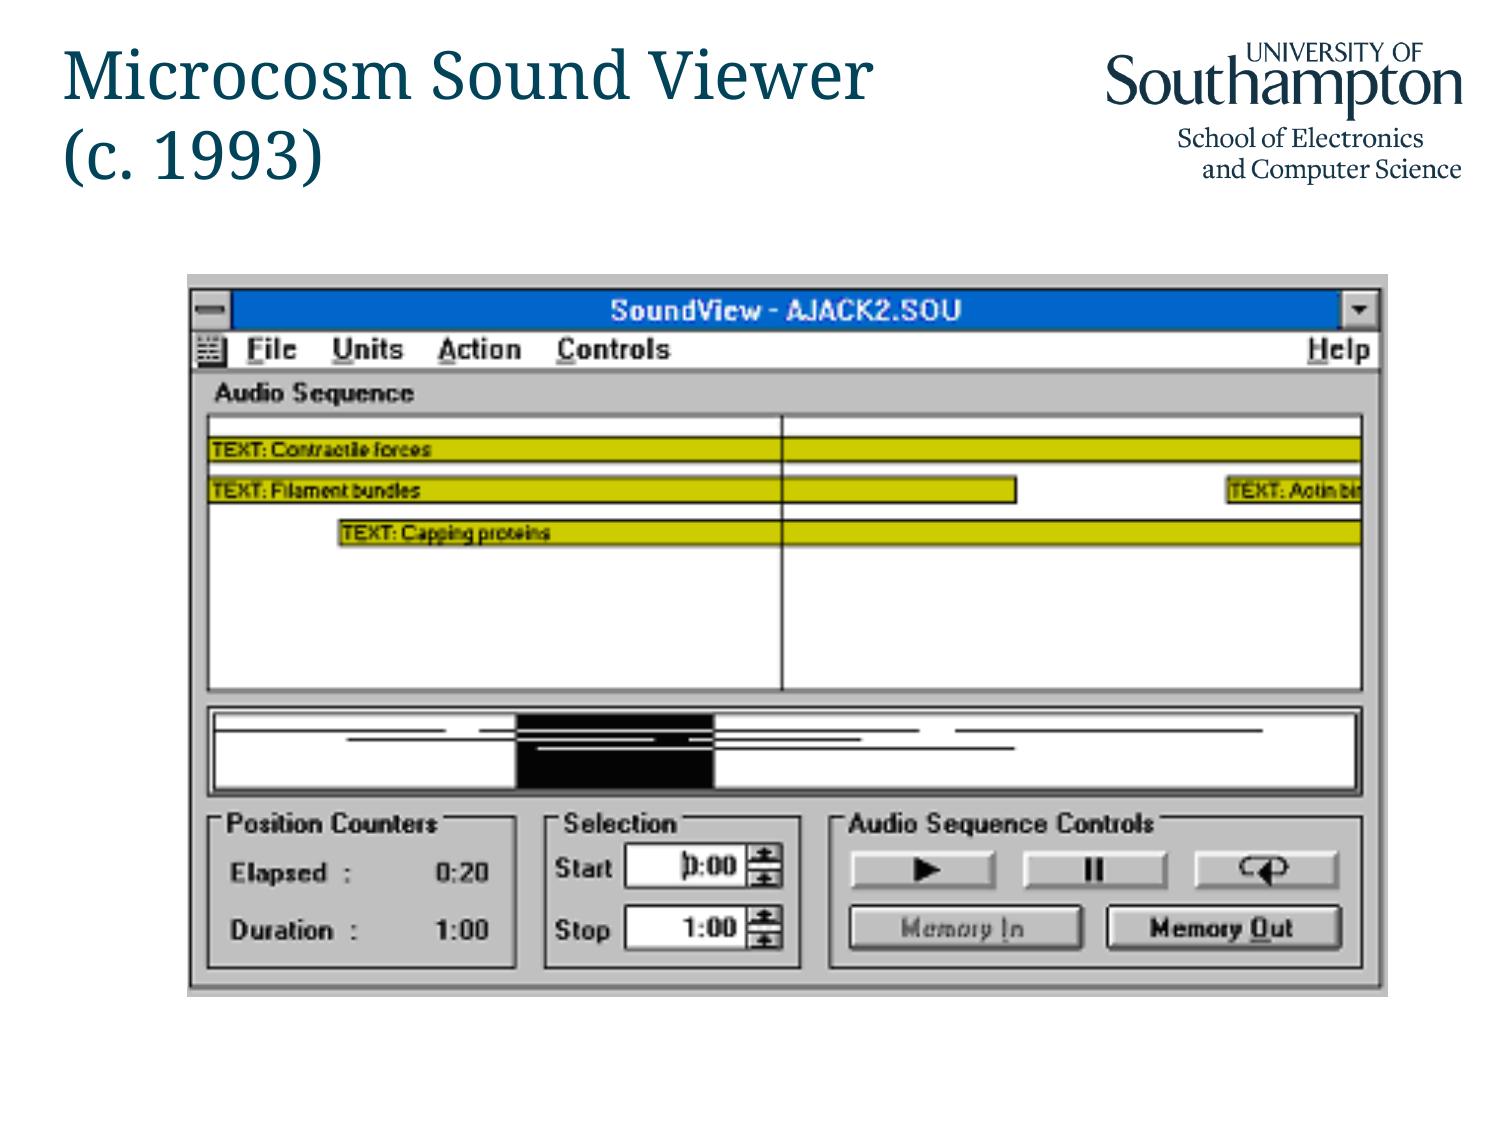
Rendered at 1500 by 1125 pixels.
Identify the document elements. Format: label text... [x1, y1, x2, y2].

picture [187, 274, 1388, 997]
title Microcosm Sound Viewer (c. 1993) [62, 24, 1076, 132]
picture [1107, 42, 1463, 185]
